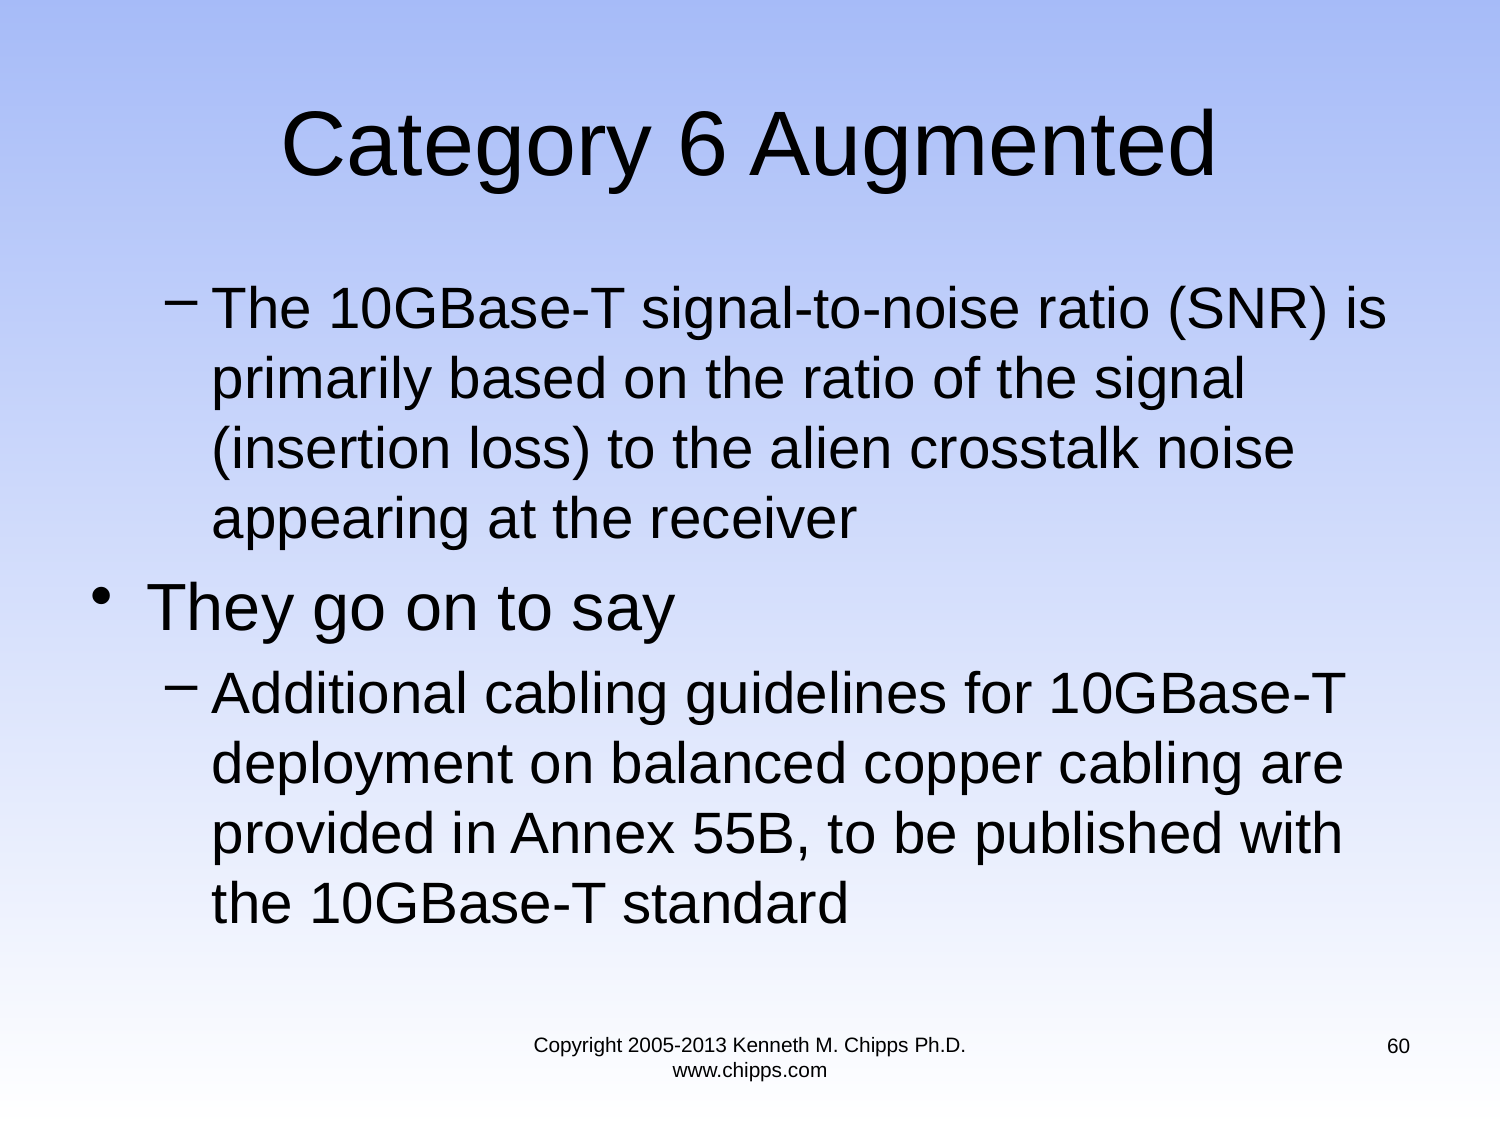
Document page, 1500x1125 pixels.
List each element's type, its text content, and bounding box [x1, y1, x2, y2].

title Category 6 Augmented [75, 45, 1425, 233]
list The 10GBase-T signal-to-noise ratio (SNR) is primarily based on the ratio of the signal (insertion loss) to the alien crosstalk noise appearing at the receiver They go on to say Additional cabling guidelines for 10GBase-T deployment on balanced copper cabling are provided in Annex 55B, to be published with the 10GBase-T standard [75, 262, 1425, 1005]
footer Copyright 2005-2013 Kenneth M. Chipps Ph.D. www.chipps.com [449, 1024, 1051, 1103]
slide_number 60 [1074, 1024, 1426, 1104]
